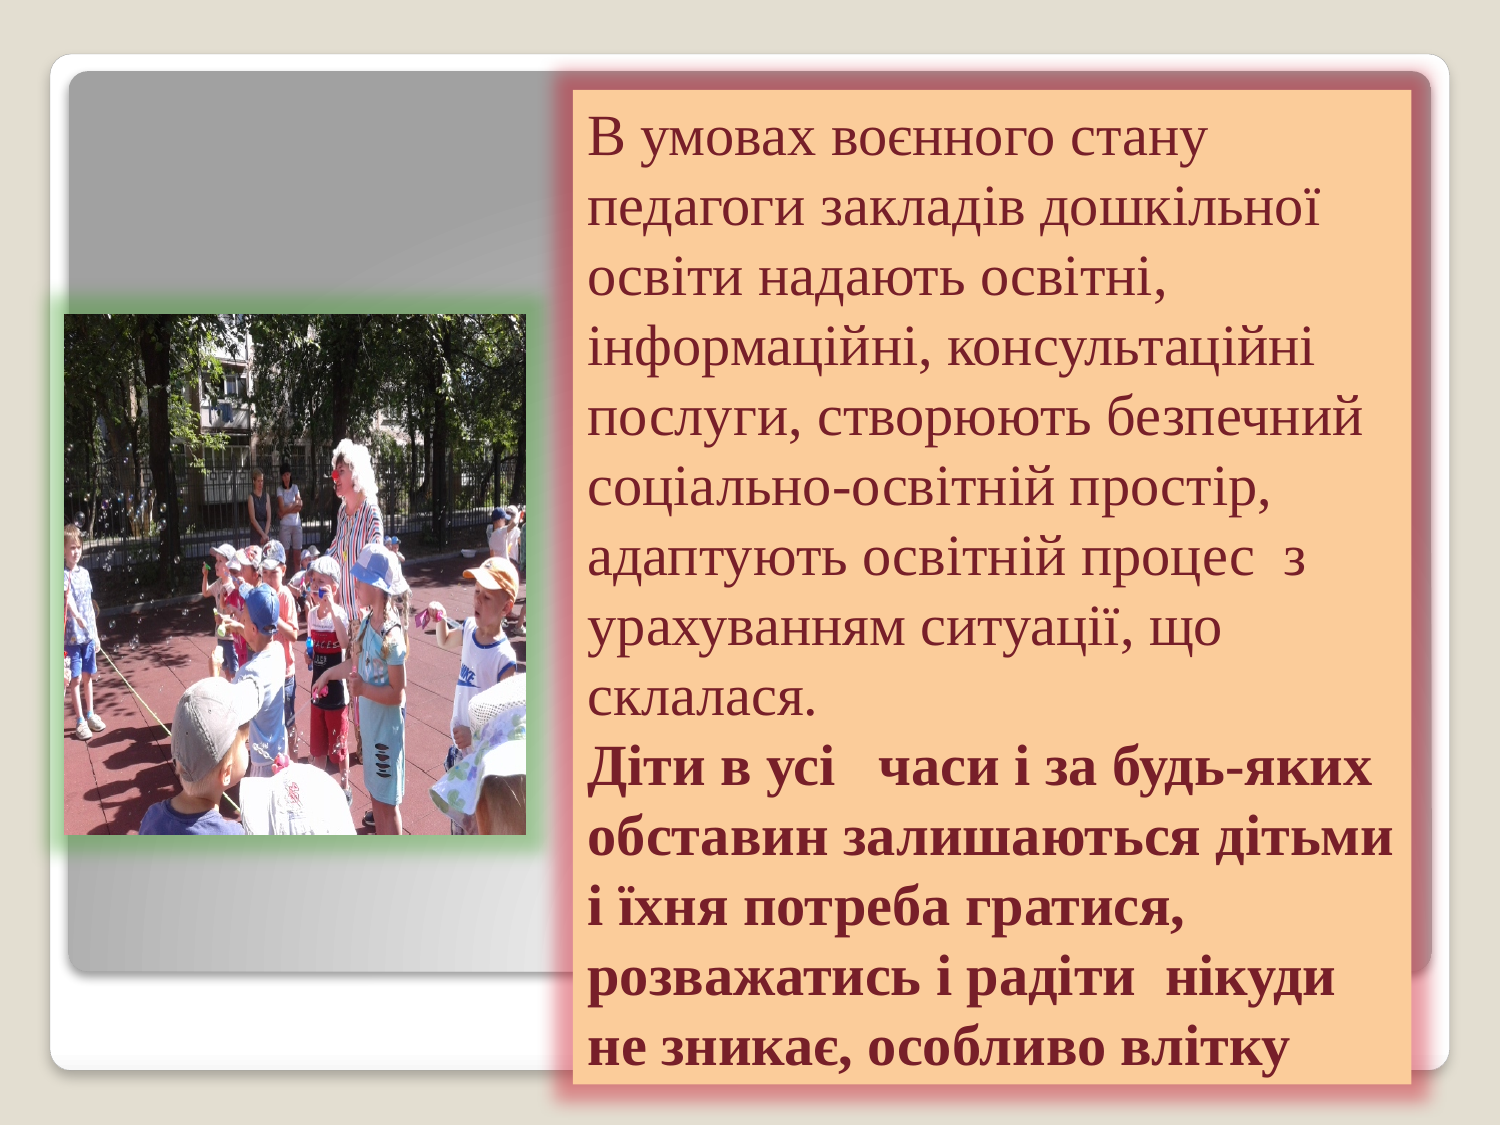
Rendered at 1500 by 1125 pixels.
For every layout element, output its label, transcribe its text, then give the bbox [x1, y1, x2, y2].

text_box В умовах воєнного стану педагоги закладів дошкільної освіти надають освітні, інформаційні, консультаційні послуги, створюють безпечний соціально-освітній простір, адаптують освітній процес з урахуванням ситуації, що склалася. Діти в усі часи і за будь-яких обставин залишаються дітьми і їхня потреба гратися, розважатись і радіти нікуди не зникає, особливо влітку [572, 89, 1412, 1085]
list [64, 314, 526, 835]
